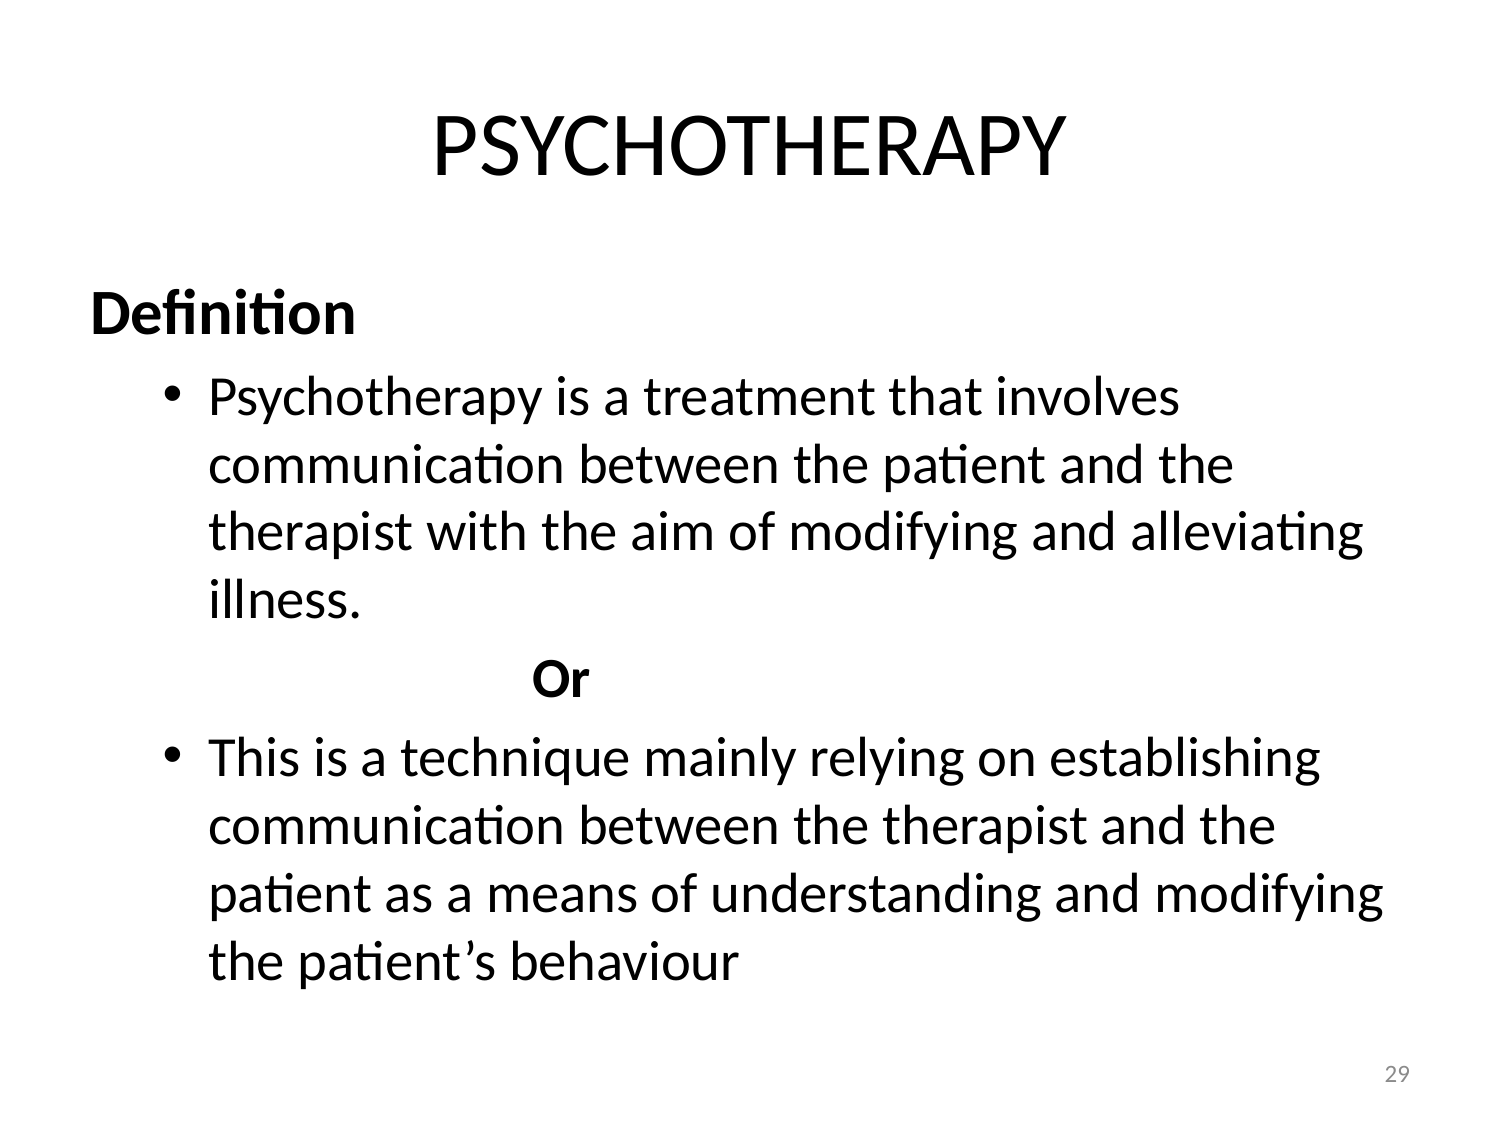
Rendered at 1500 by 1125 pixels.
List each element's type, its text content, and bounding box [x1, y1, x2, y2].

list Definition Psychotherapy is a treatment that involves communication between the patient and the therapist with the aim of modifying and alleviating illness. Or This is a technique mainly relying on establishing communication between the therapist and the patient as a means of understanding and modifying the patient’s behaviour [75, 262, 1425, 1005]
slide_number 29 [1074, 1042, 1425, 1103]
title PSYCHOTHERAPY [75, 45, 1425, 233]
